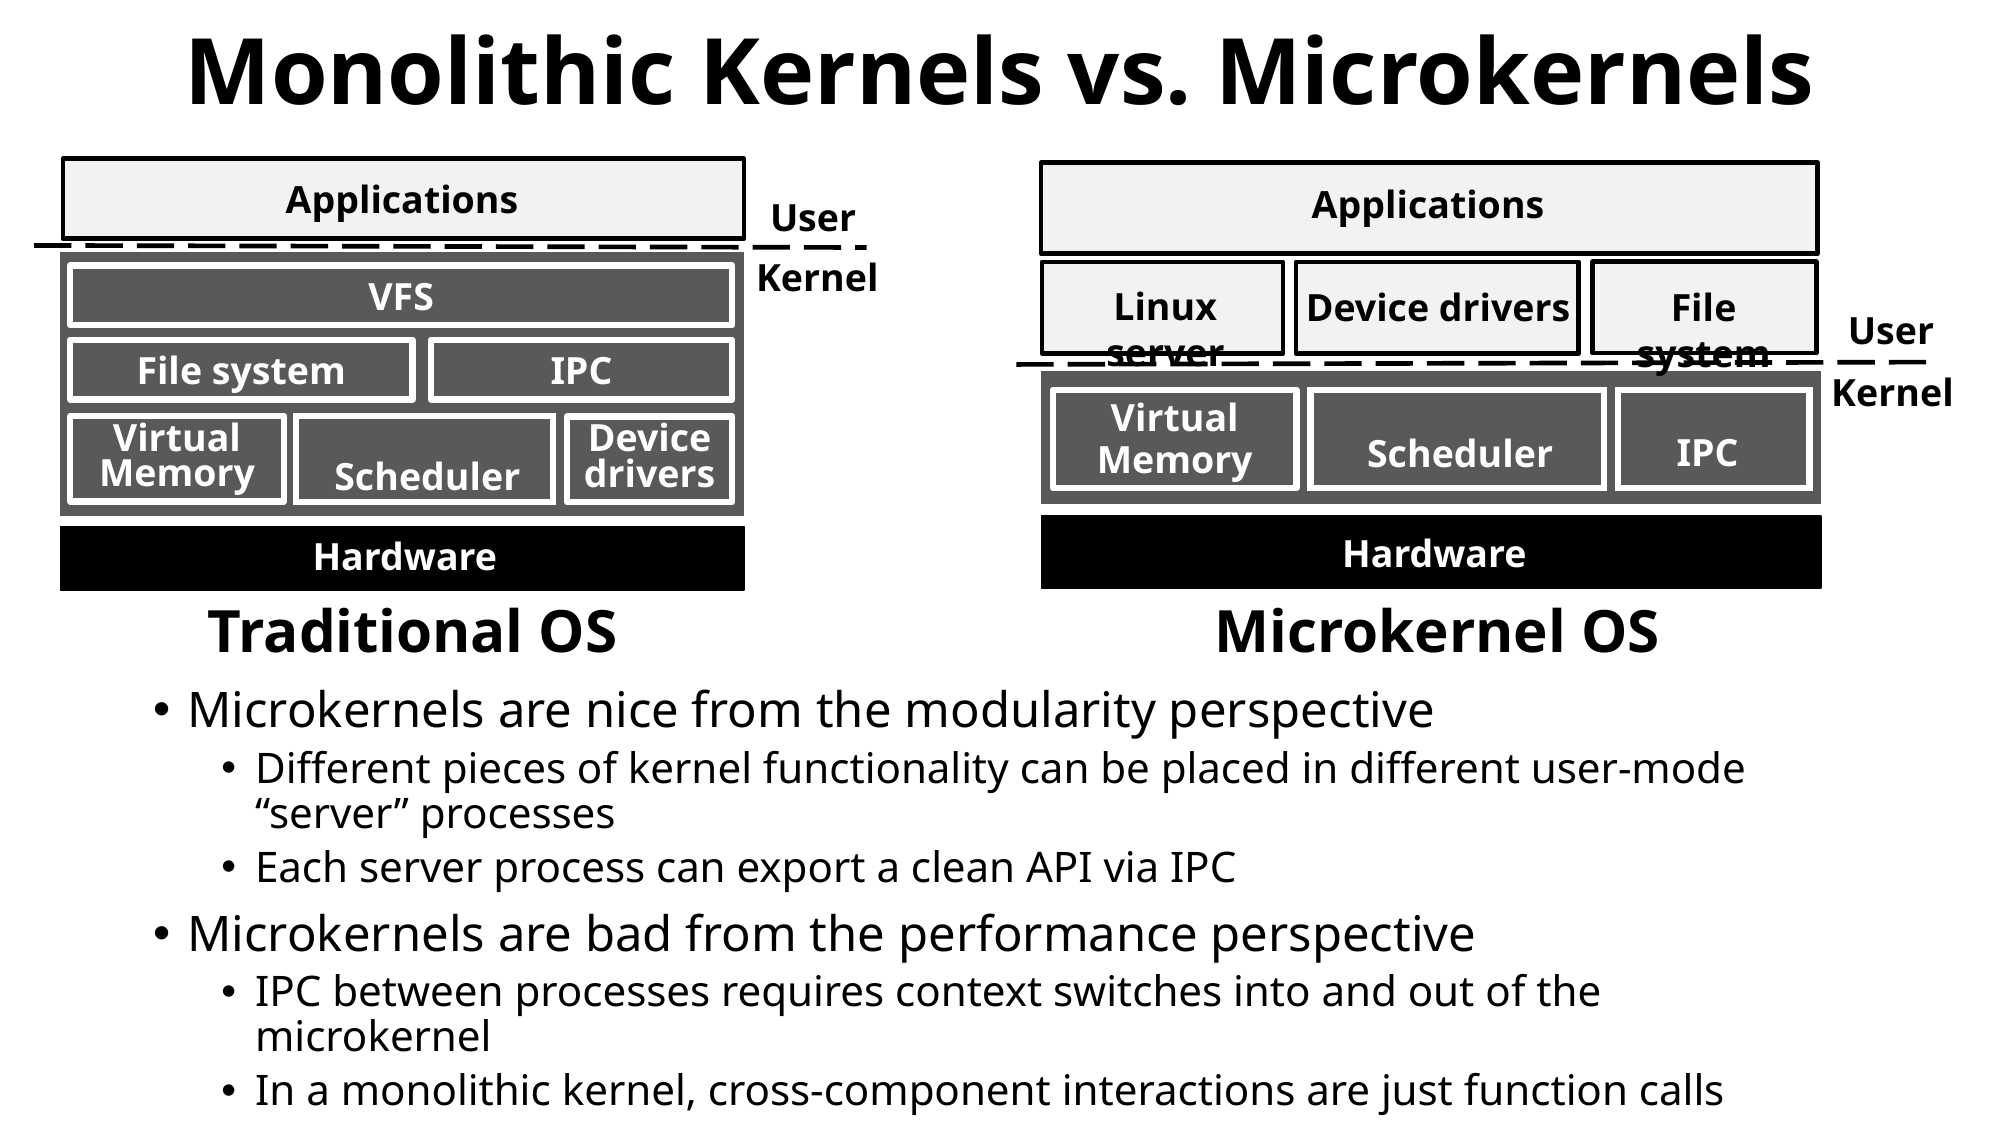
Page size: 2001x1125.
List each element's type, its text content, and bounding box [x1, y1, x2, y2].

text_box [34, 158, 895, 673]
title Monolithic Kernels vs. Microkernels [137, 2, 1863, 147]
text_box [1015, 162, 1981, 673]
list Microkernels are nice from the modularity perspective Different pieces of kernel functionality can be placed in different user-mode “server” processes Each server process can export a clean API via IPC Microkernels are bad from the performance perspective IPC between processes requires context switches into and out of the microkernel In a monolithic kernel, cross-component interactions are just function calls [138, 678, 1864, 1125]
